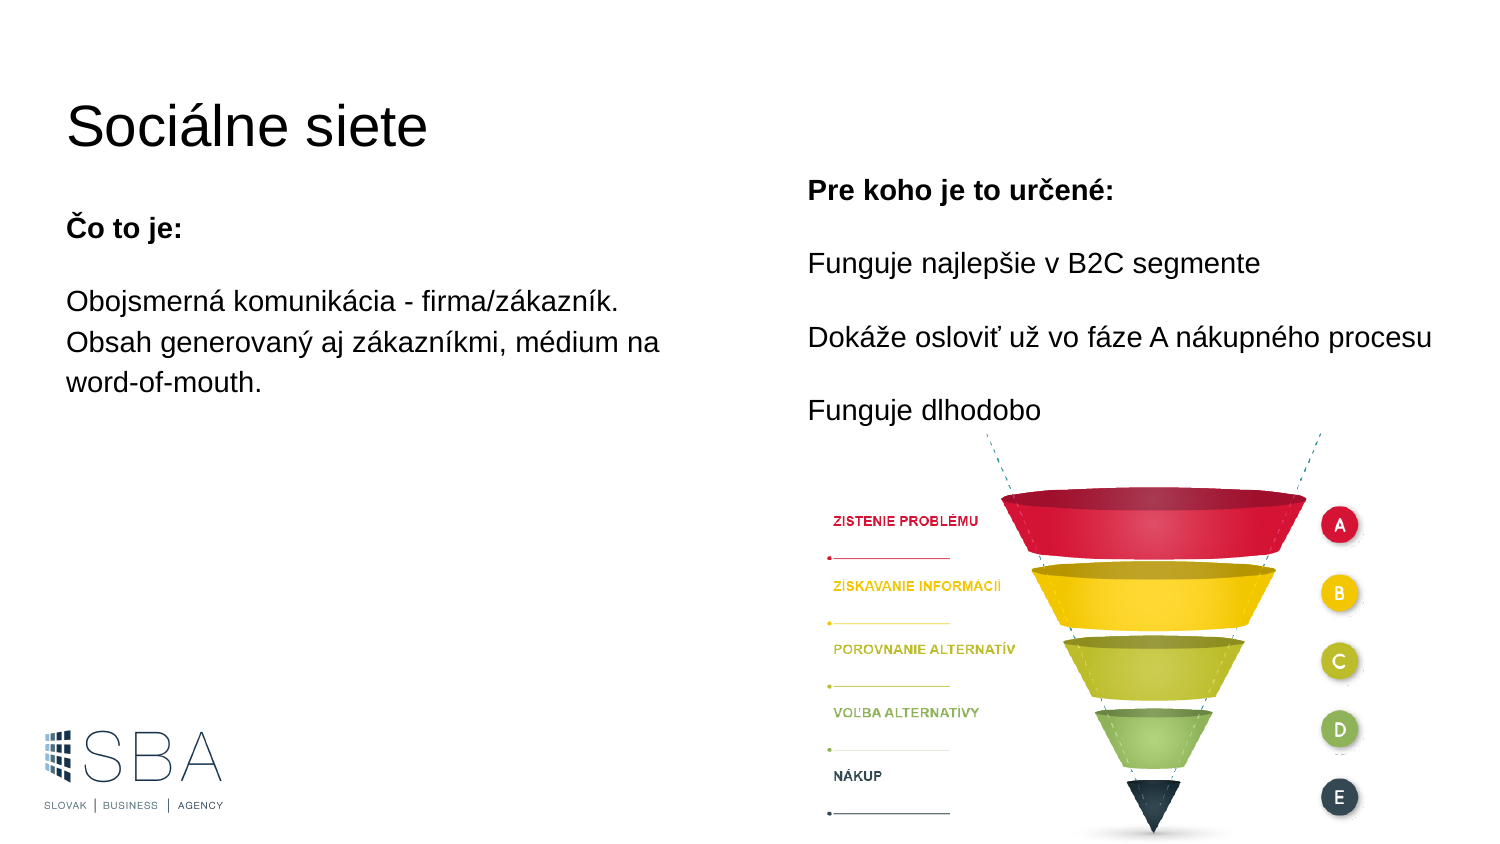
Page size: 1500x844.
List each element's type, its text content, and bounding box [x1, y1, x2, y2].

picture [827, 433, 1368, 844]
picture [38, 723, 230, 821]
list Čo to je: Obojsmerná komunikácia - firma/zákazník. Obsah generovaný aj zákazníkmi, médium na word-of-mouth. [51, 189, 708, 750]
list Pre koho je to určené: Funguje najlepšie v B2C segmente Dokáže osloviť už vo fáze A nákupného procesu Funguje dlhodobo [792, 150, 1449, 750]
title Sociálne siete [51, 72, 1449, 167]
